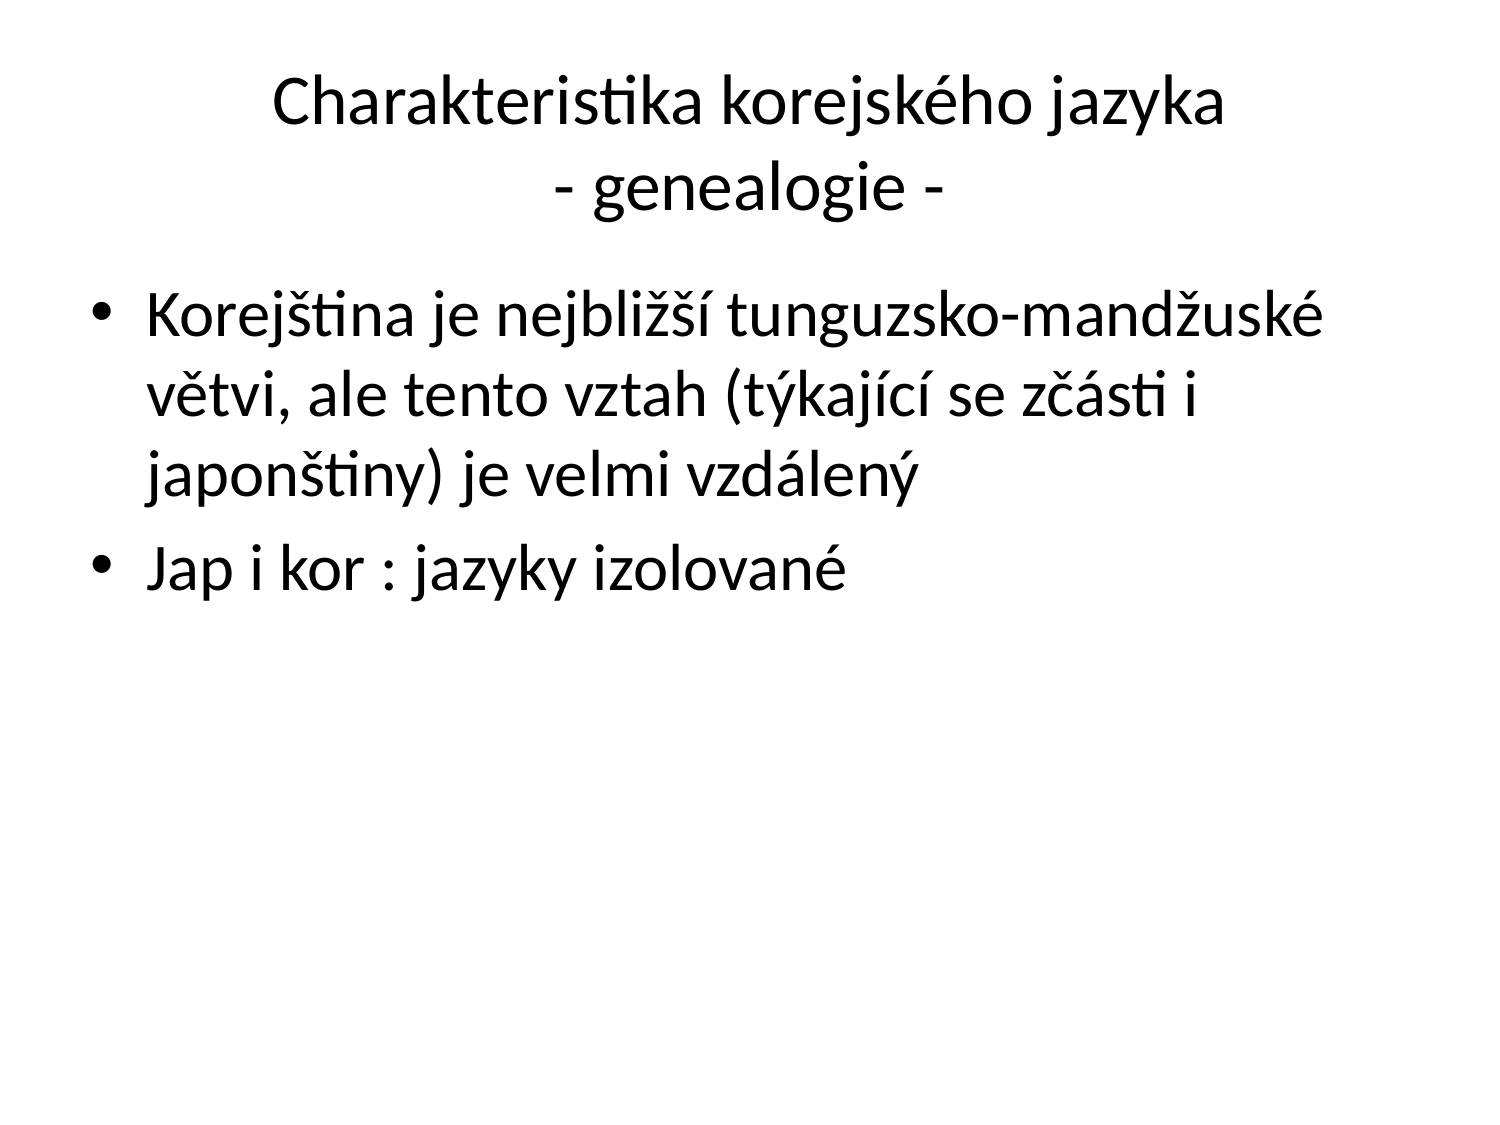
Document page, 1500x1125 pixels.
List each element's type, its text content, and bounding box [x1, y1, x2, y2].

title Charakteristika korejského jazyka - genealogie - [75, 45, 1425, 233]
list Korejština je nejbližší tunguzsko-mandžuské větvi, ale tento vztah (týkající se zčásti i japonštiny) je velmi vzdálený Jap i kor : jazyky izolované [75, 262, 1425, 1005]
